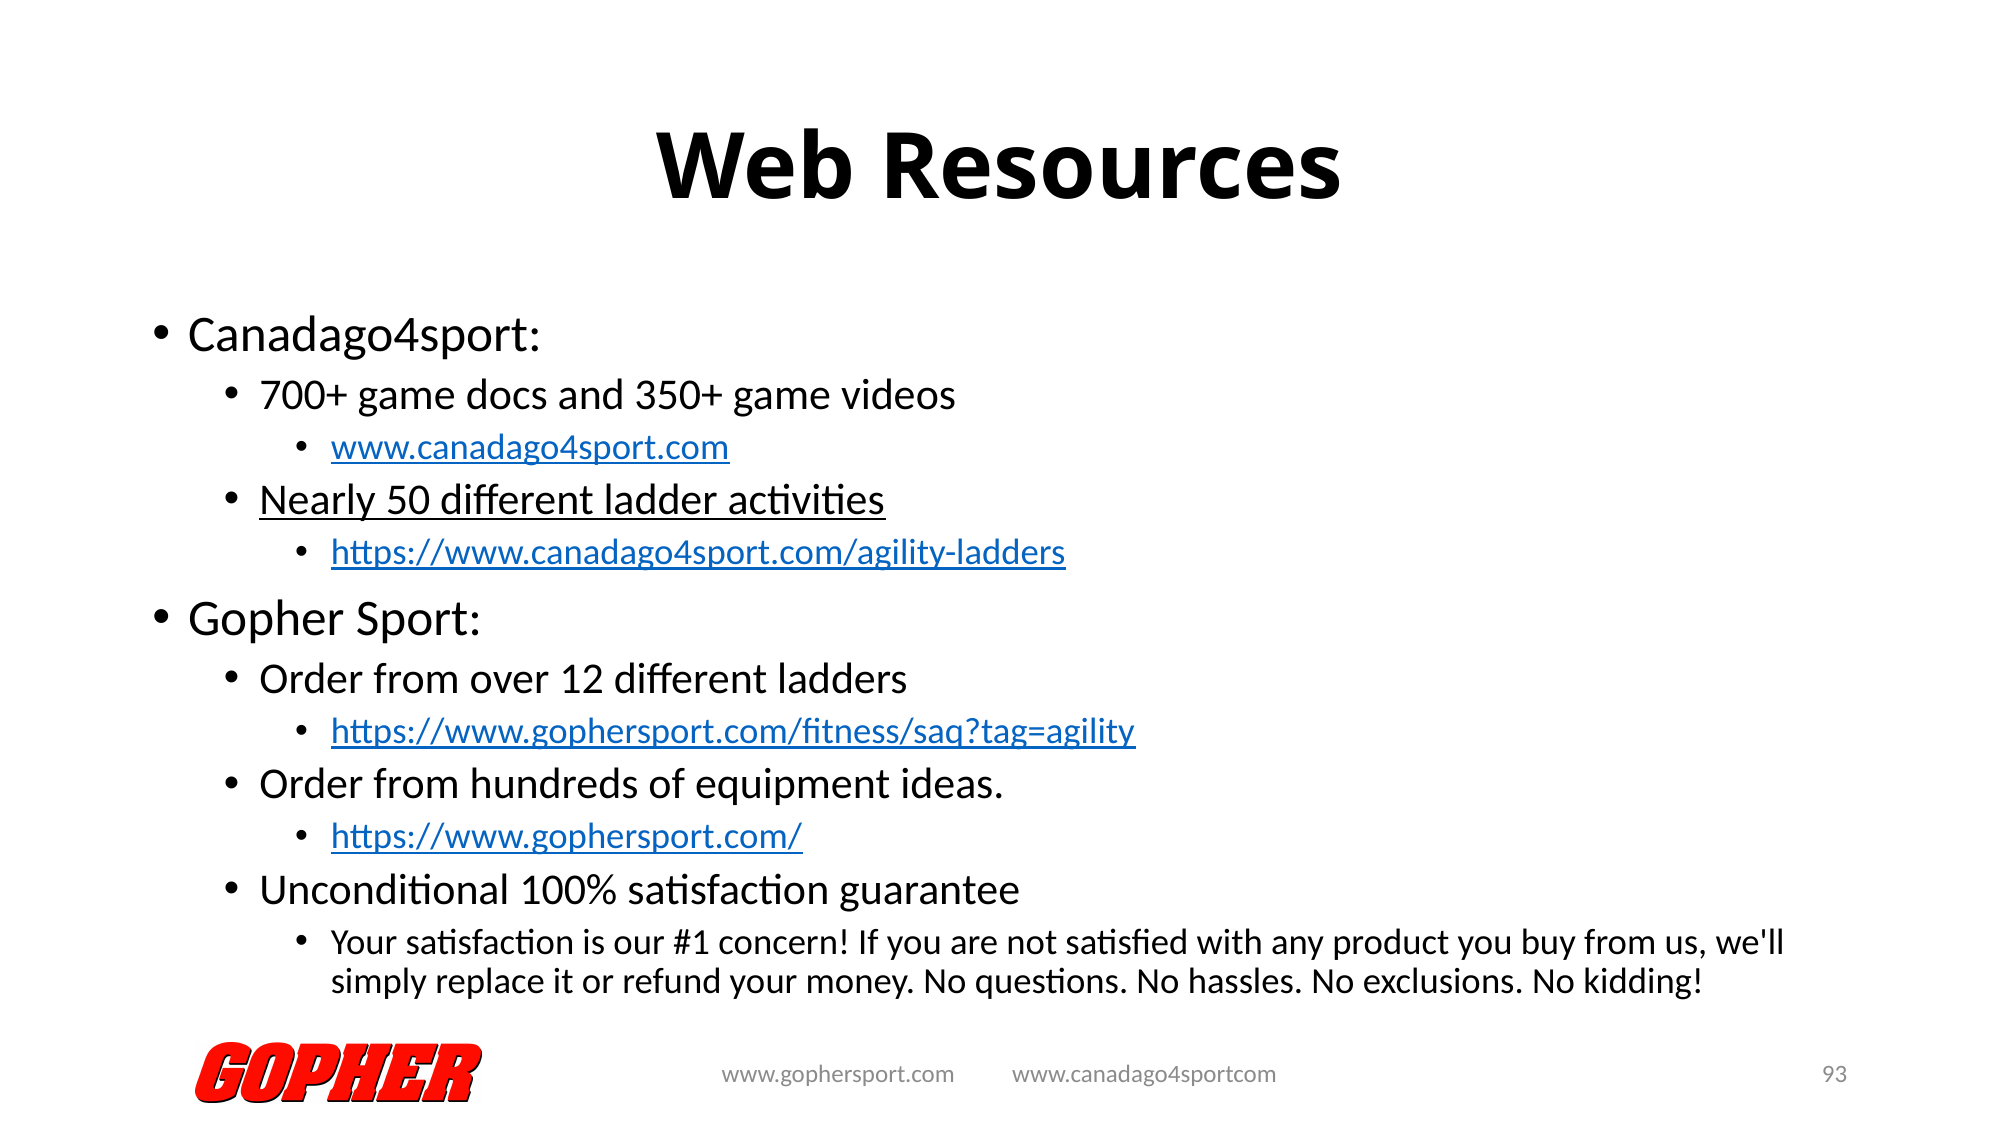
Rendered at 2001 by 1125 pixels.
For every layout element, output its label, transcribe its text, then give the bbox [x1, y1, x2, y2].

footer www.gophersport.com www.canadago4sportcom [662, 1042, 1338, 1103]
list Canadago4sport: 700+ game docs and 350+ game videos www.canadago4sport.com Nearly 50 different ladder activities https://www.canadago4sport.com/agility-ladders Gopher Sport: Order from over 12 different ladders https://www.gophersport.com/fitness/saq?tag=agility Order from hundreds of equipment ideas. https://www.gophersport.com/ Unconditional 100% satisfaction guarantee Your satisfaction is our #1 concern! If you are not satisfied with any product you buy from us, we'll simply replace it or refund your money. No questions. No hassles. No exclusions. No kidding! [137, 299, 1863, 1014]
title Web Resources [137, 59, 1863, 278]
slide_number 93 [1412, 1042, 1863, 1103]
picture [195, 1042, 482, 1103]
